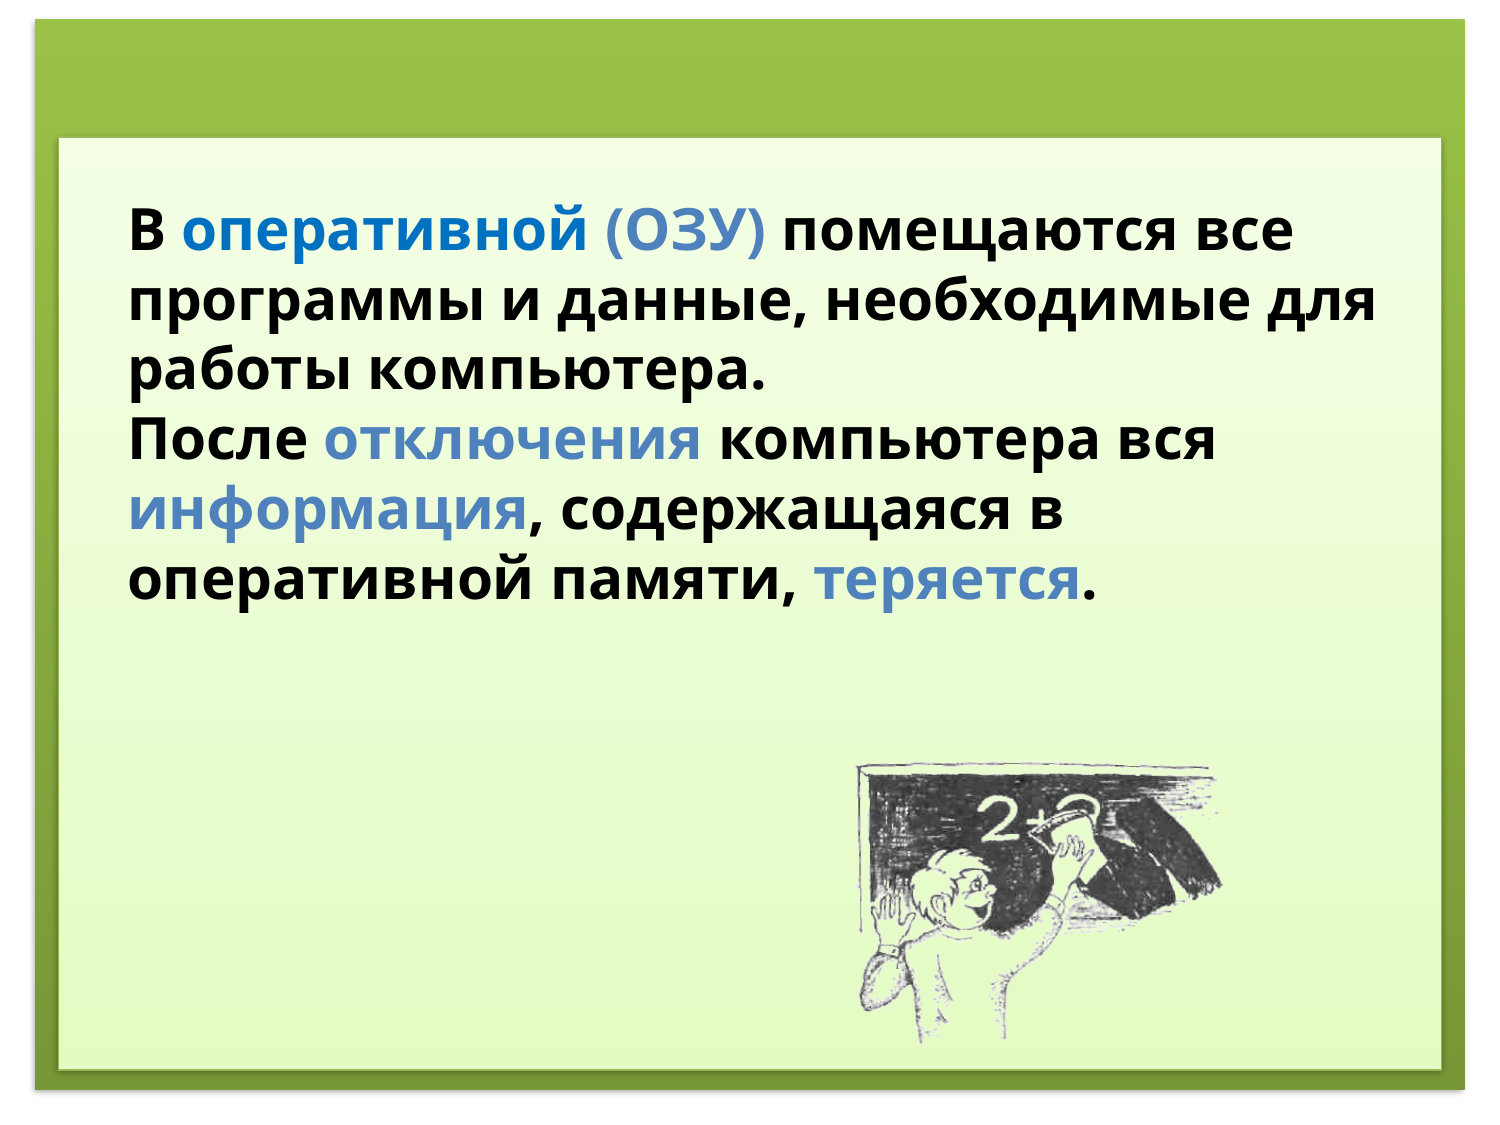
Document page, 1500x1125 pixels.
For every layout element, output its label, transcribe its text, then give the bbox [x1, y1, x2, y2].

text_box [35, 19, 1465, 1090]
text_box [58, 136, 1442, 1071]
picture [820, 748, 1276, 1071]
list В оперативной (ОЗУ) помещаются все программы и данные, необходимые для работы компьютера. После отключения компьютера вся информация, содержащаяся в оперативной памяти, теряется. [112, 184, 1425, 1071]
